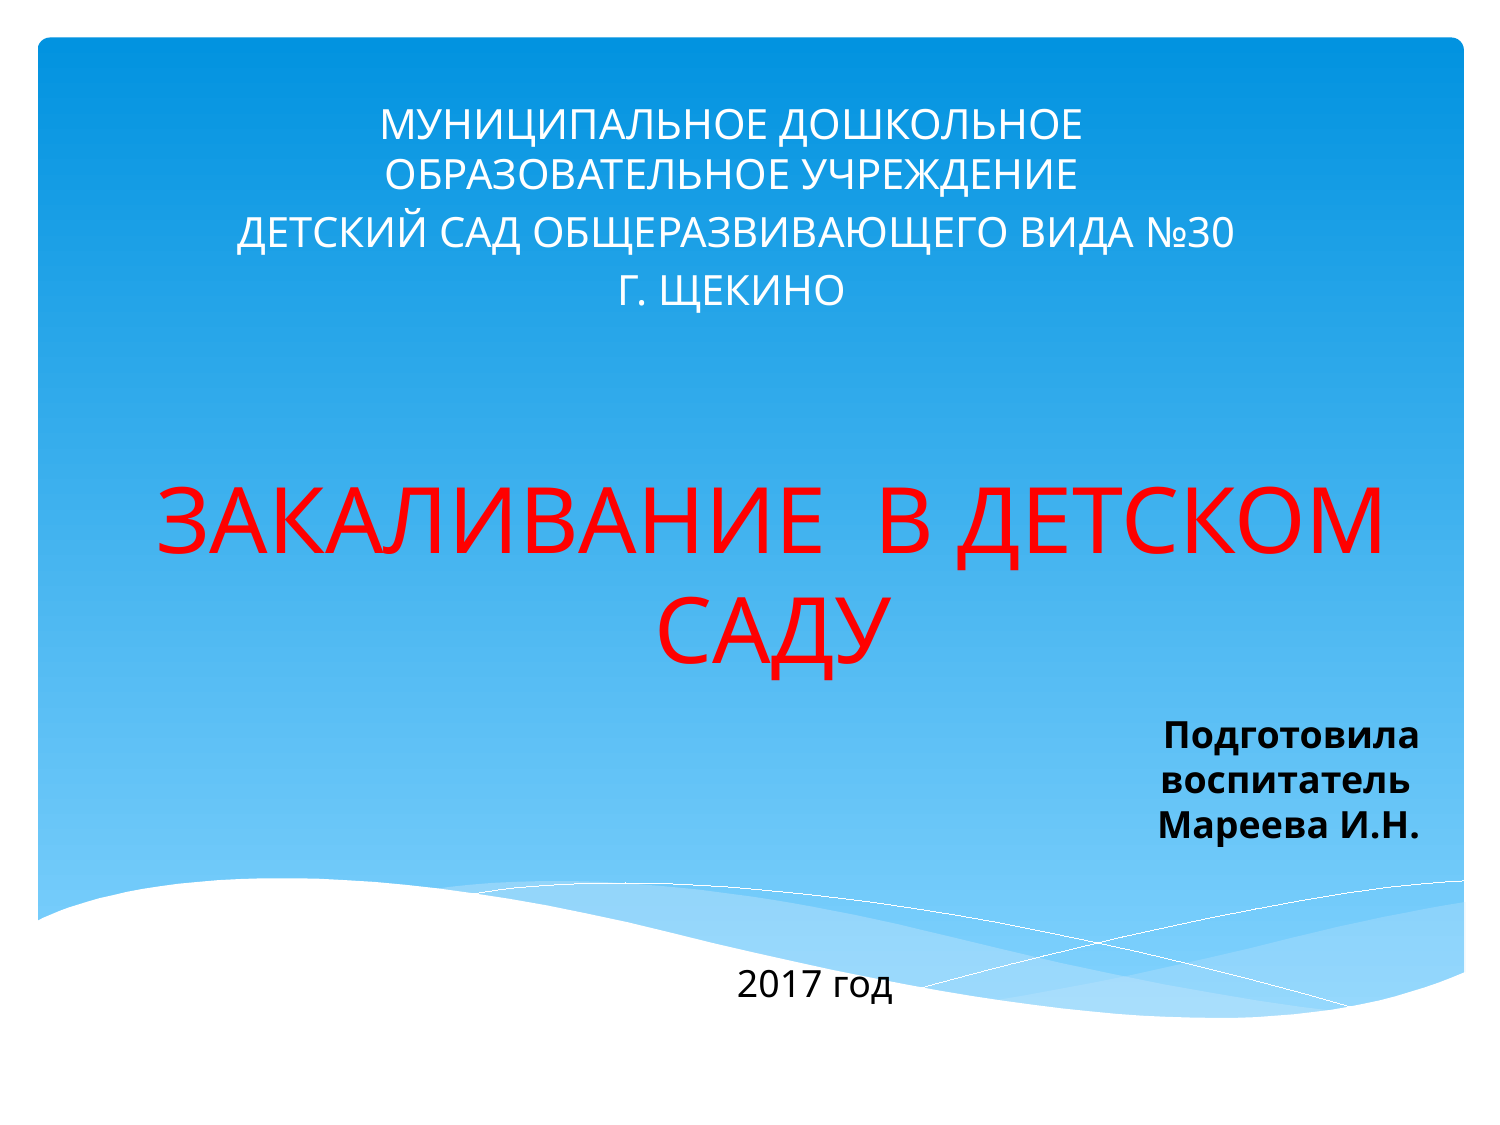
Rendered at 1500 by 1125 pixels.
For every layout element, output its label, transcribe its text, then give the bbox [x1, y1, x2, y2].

text_box Подготовила воспитатель Мареева И.Н. [856, 704, 1436, 854]
text_box 2017 год [702, 952, 928, 1012]
subtitle МУНИЦИПАЛЬНОЕ ДОШКОЛЬНОЕ ОБРАЗОВАТЕЛЬНОЕ УЧРЕЖДЕНИЕ ДЕТСКИЙ САД ОБЩЕРАЗВИВАЮЩЕГО ВИДА №30 Г. ЩЕКИНО [206, 90, 1257, 332]
title ЗАКАЛИВАНИЕ В ДЕТСКОМ САДУ [135, 397, 1411, 690]
